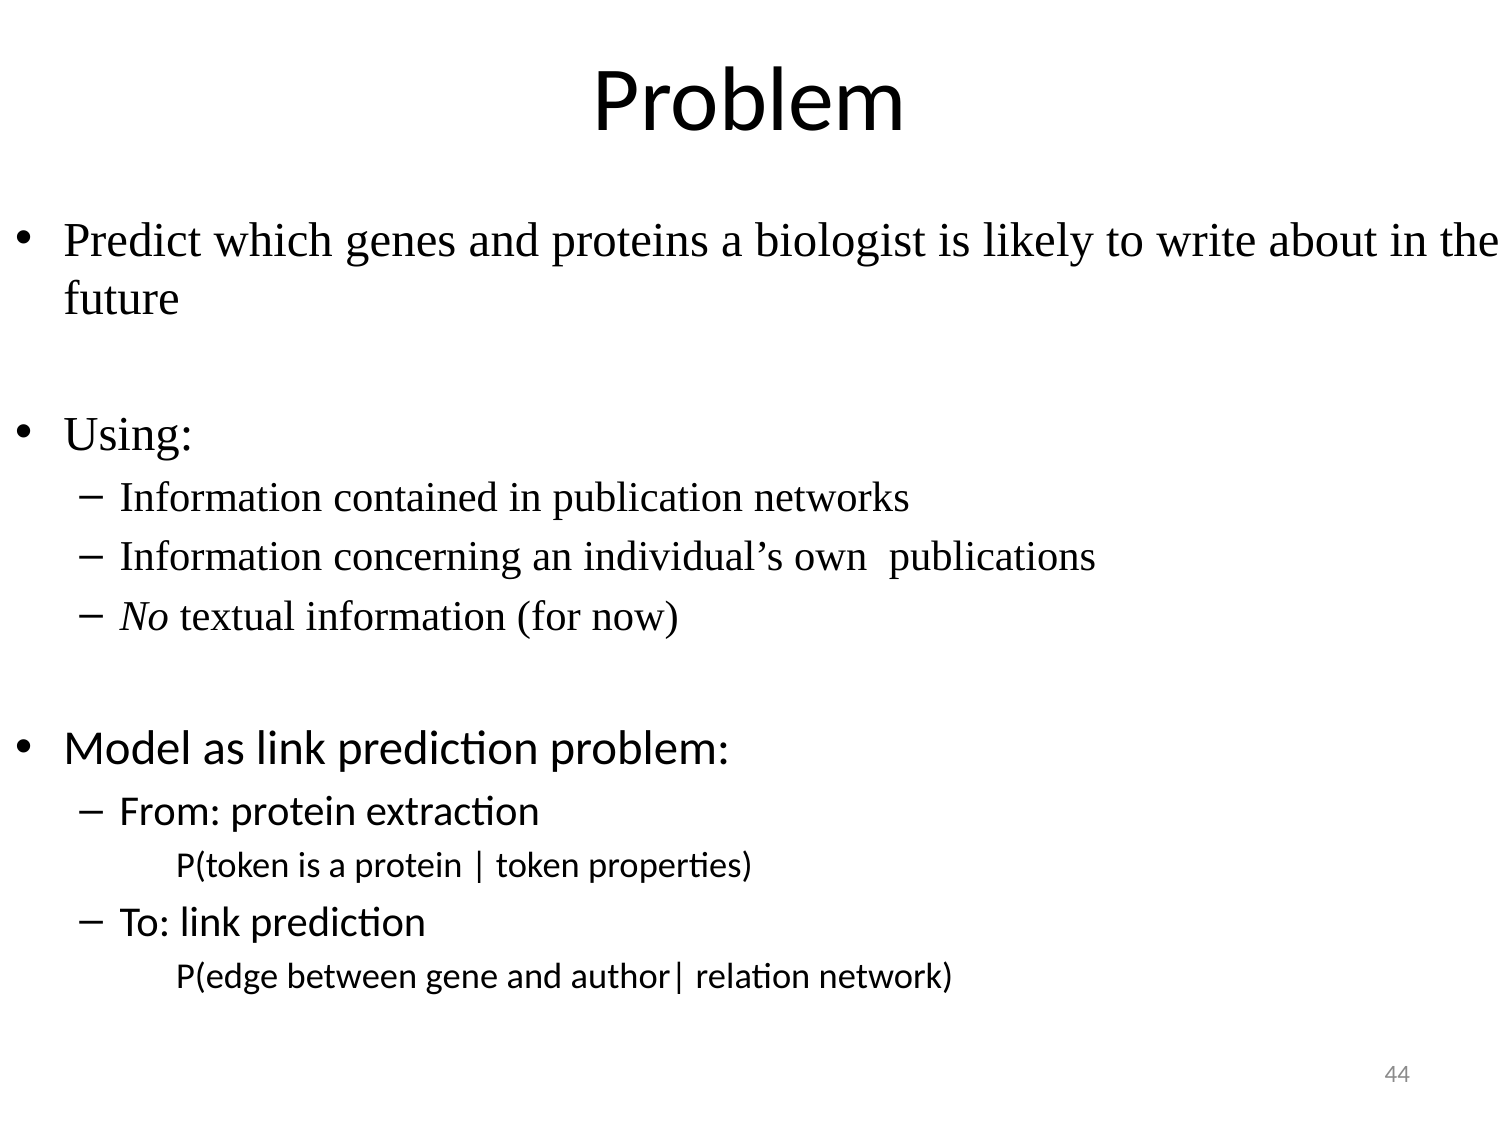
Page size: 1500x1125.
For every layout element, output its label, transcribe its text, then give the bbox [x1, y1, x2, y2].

title Problem [75, 0, 1425, 188]
slide_number 44 [1074, 1042, 1425, 1103]
list Predict which genes and proteins a biologist is likely to write about in the future Using: Information contained in publication networks Information concerning an individual’s own publications No textual information (for now) Model as link prediction problem: From: protein extraction P(token is a protein | token properties) To: link prediction P(edge between gene and author| relation network) [0, 200, 1500, 1005]
